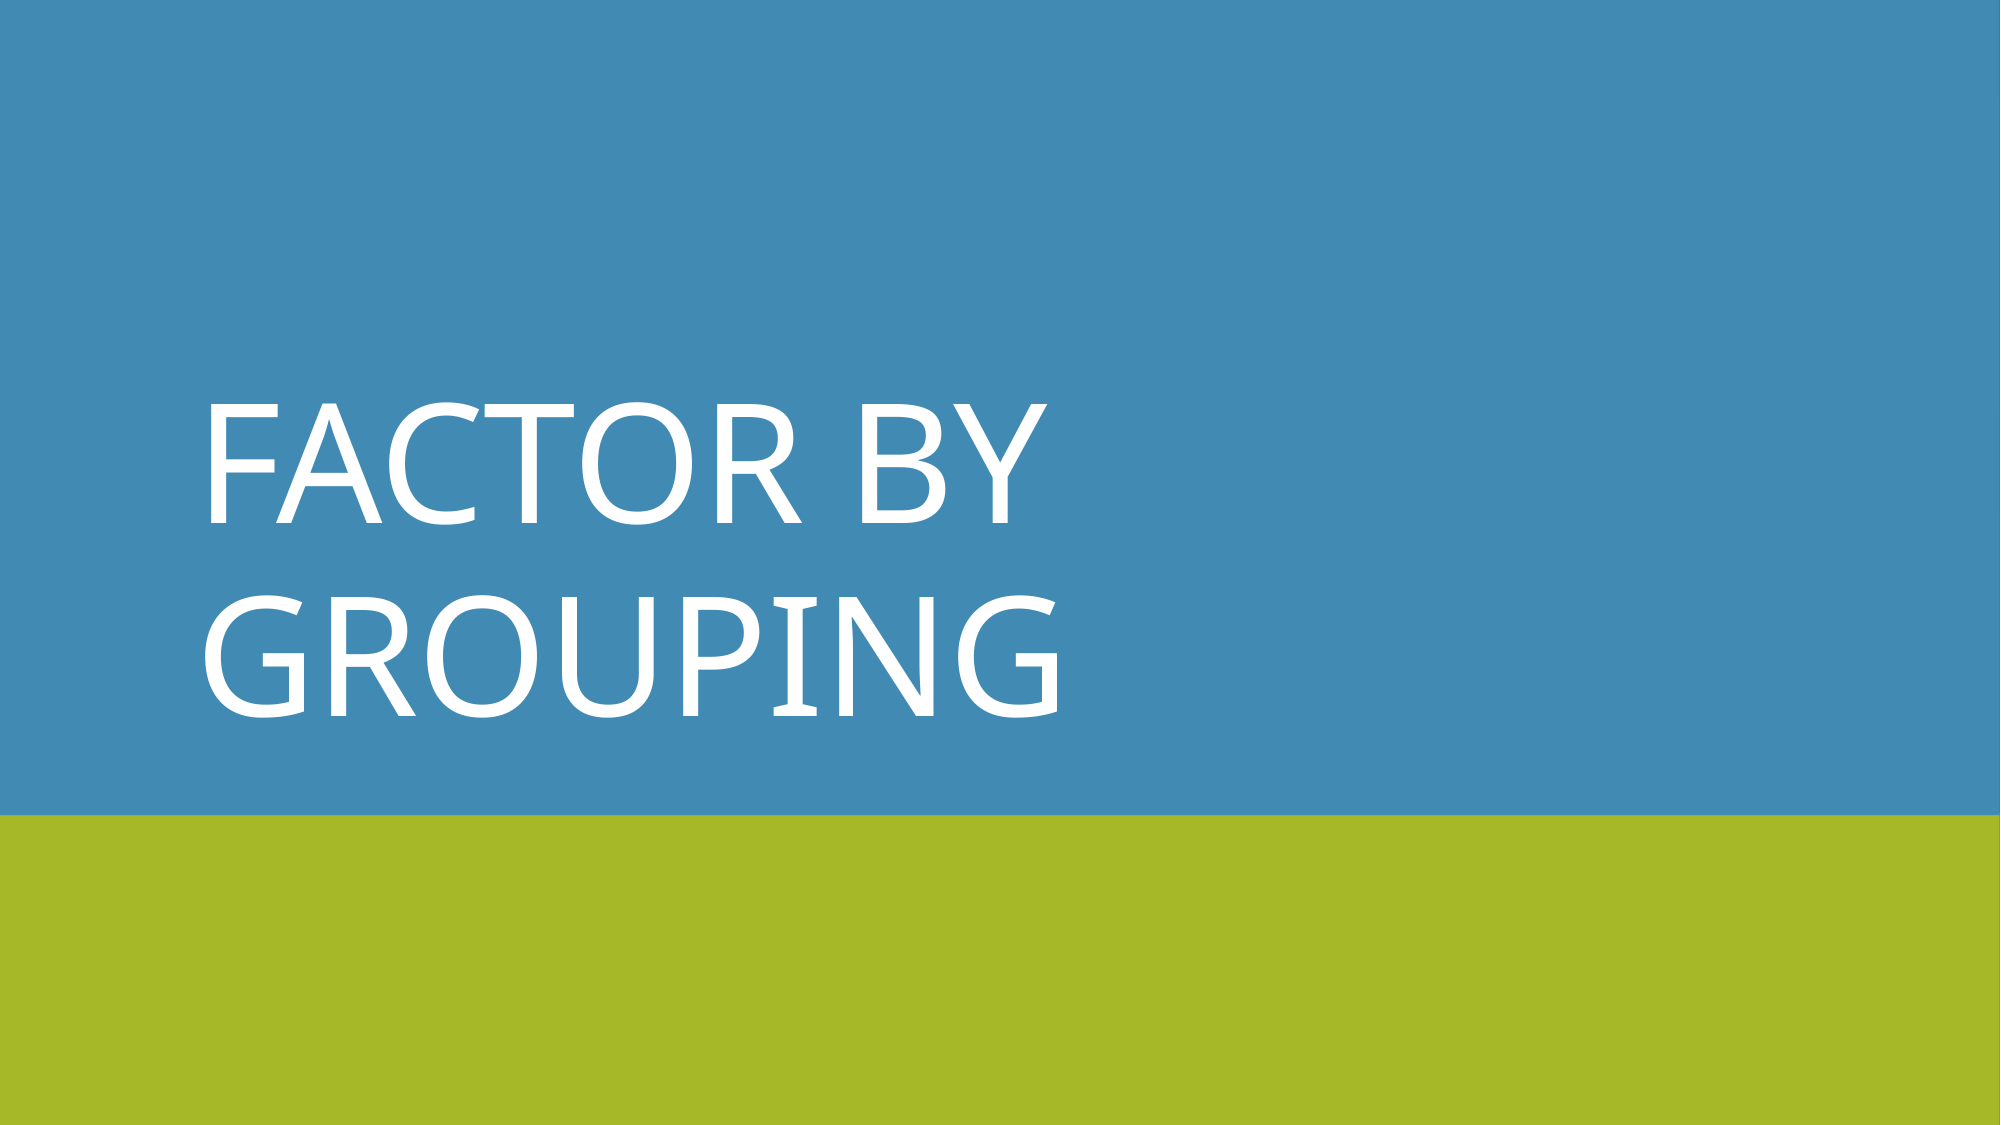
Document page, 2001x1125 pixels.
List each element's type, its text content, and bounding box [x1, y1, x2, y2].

text_box [0, 816, 2000, 1125]
text_box [0, 0, 2000, 816]
title FACTOR BY GROUPING [180, 124, 1830, 763]
